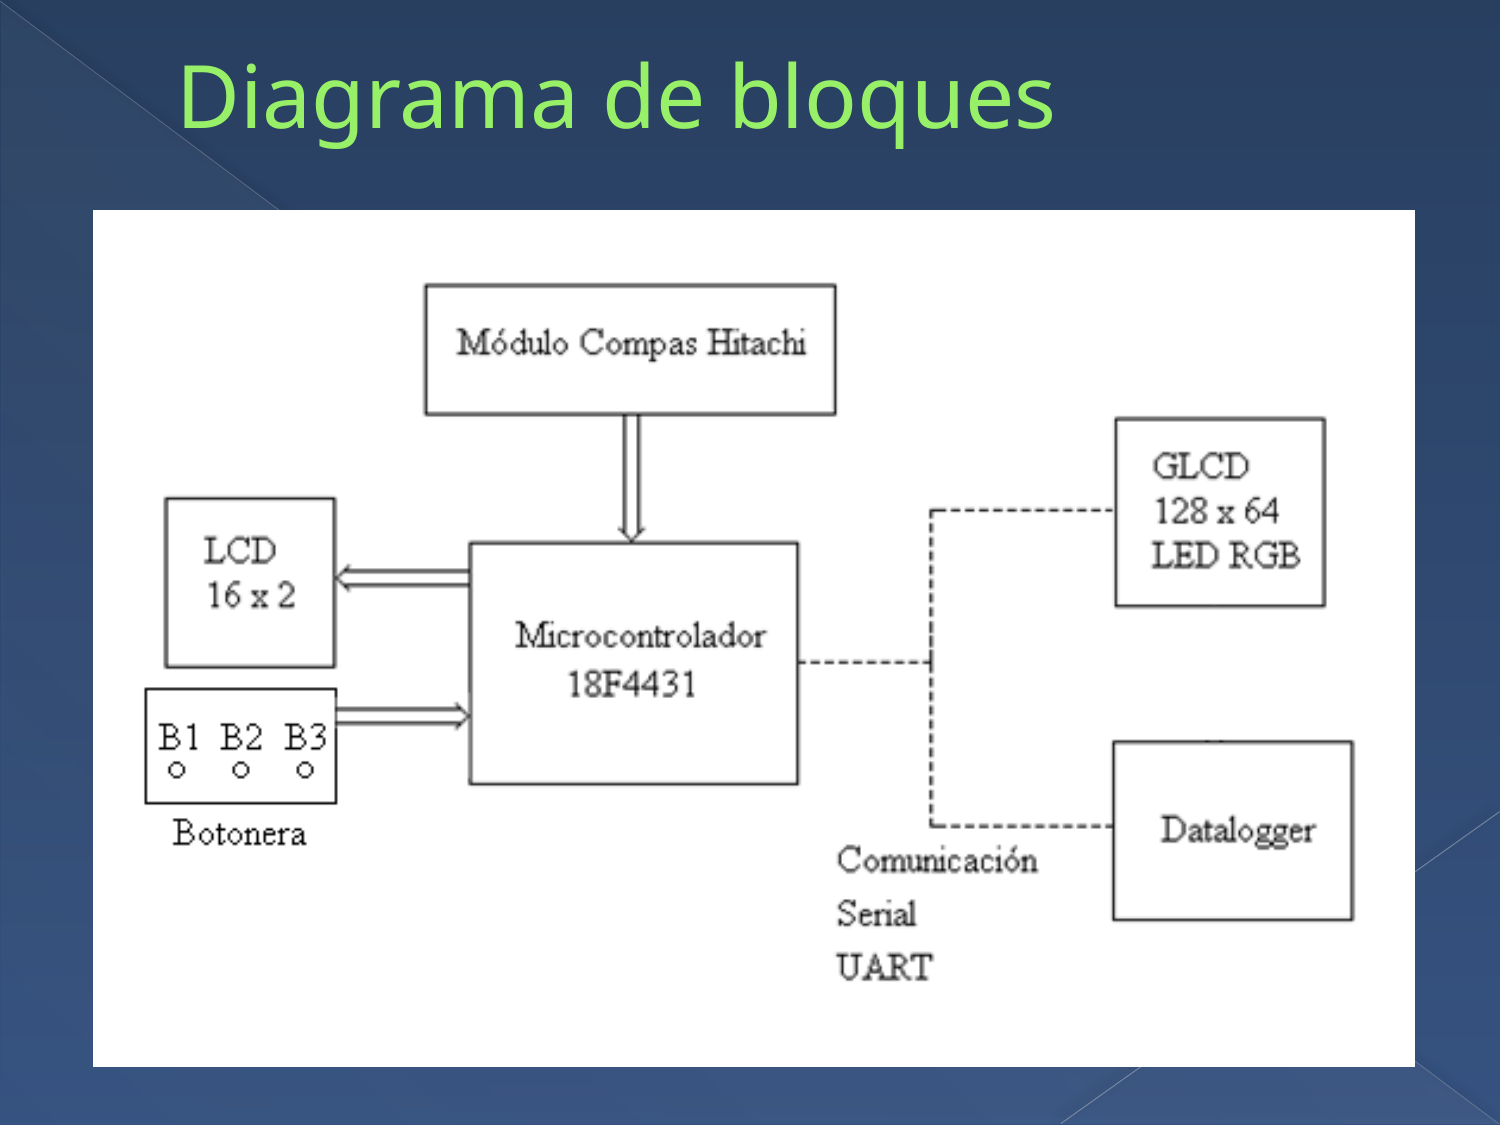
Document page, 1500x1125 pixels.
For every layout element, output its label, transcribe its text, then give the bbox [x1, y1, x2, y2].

picture [93, 210, 1416, 1067]
title Diagrama de bloques [82, 0, 1432, 188]
